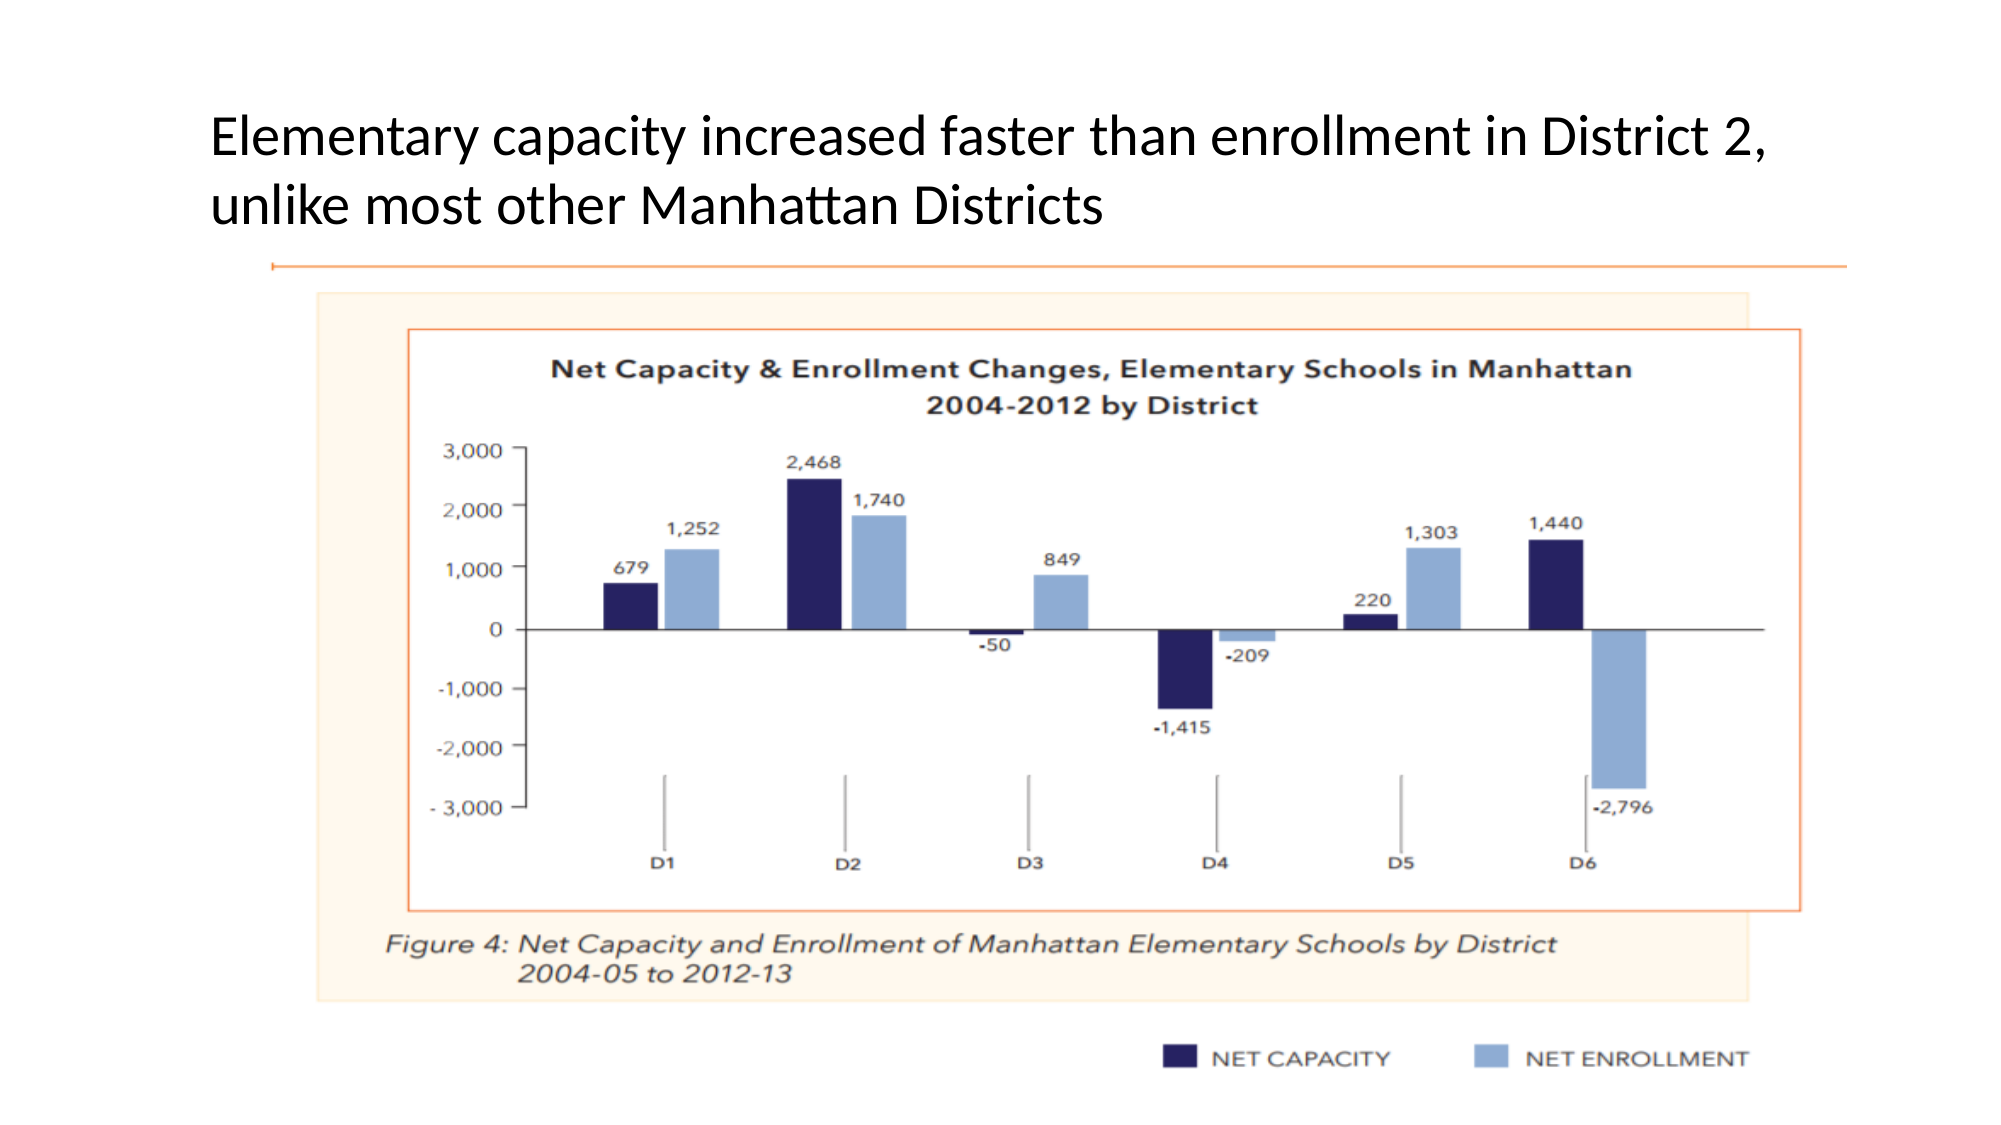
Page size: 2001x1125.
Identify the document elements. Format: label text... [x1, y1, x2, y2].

picture [250, 245, 1847, 1090]
text_box Elementary capacity increased faster than enrollment in District 2, unlike most other Manhattan Districts [195, 89, 1902, 244]
